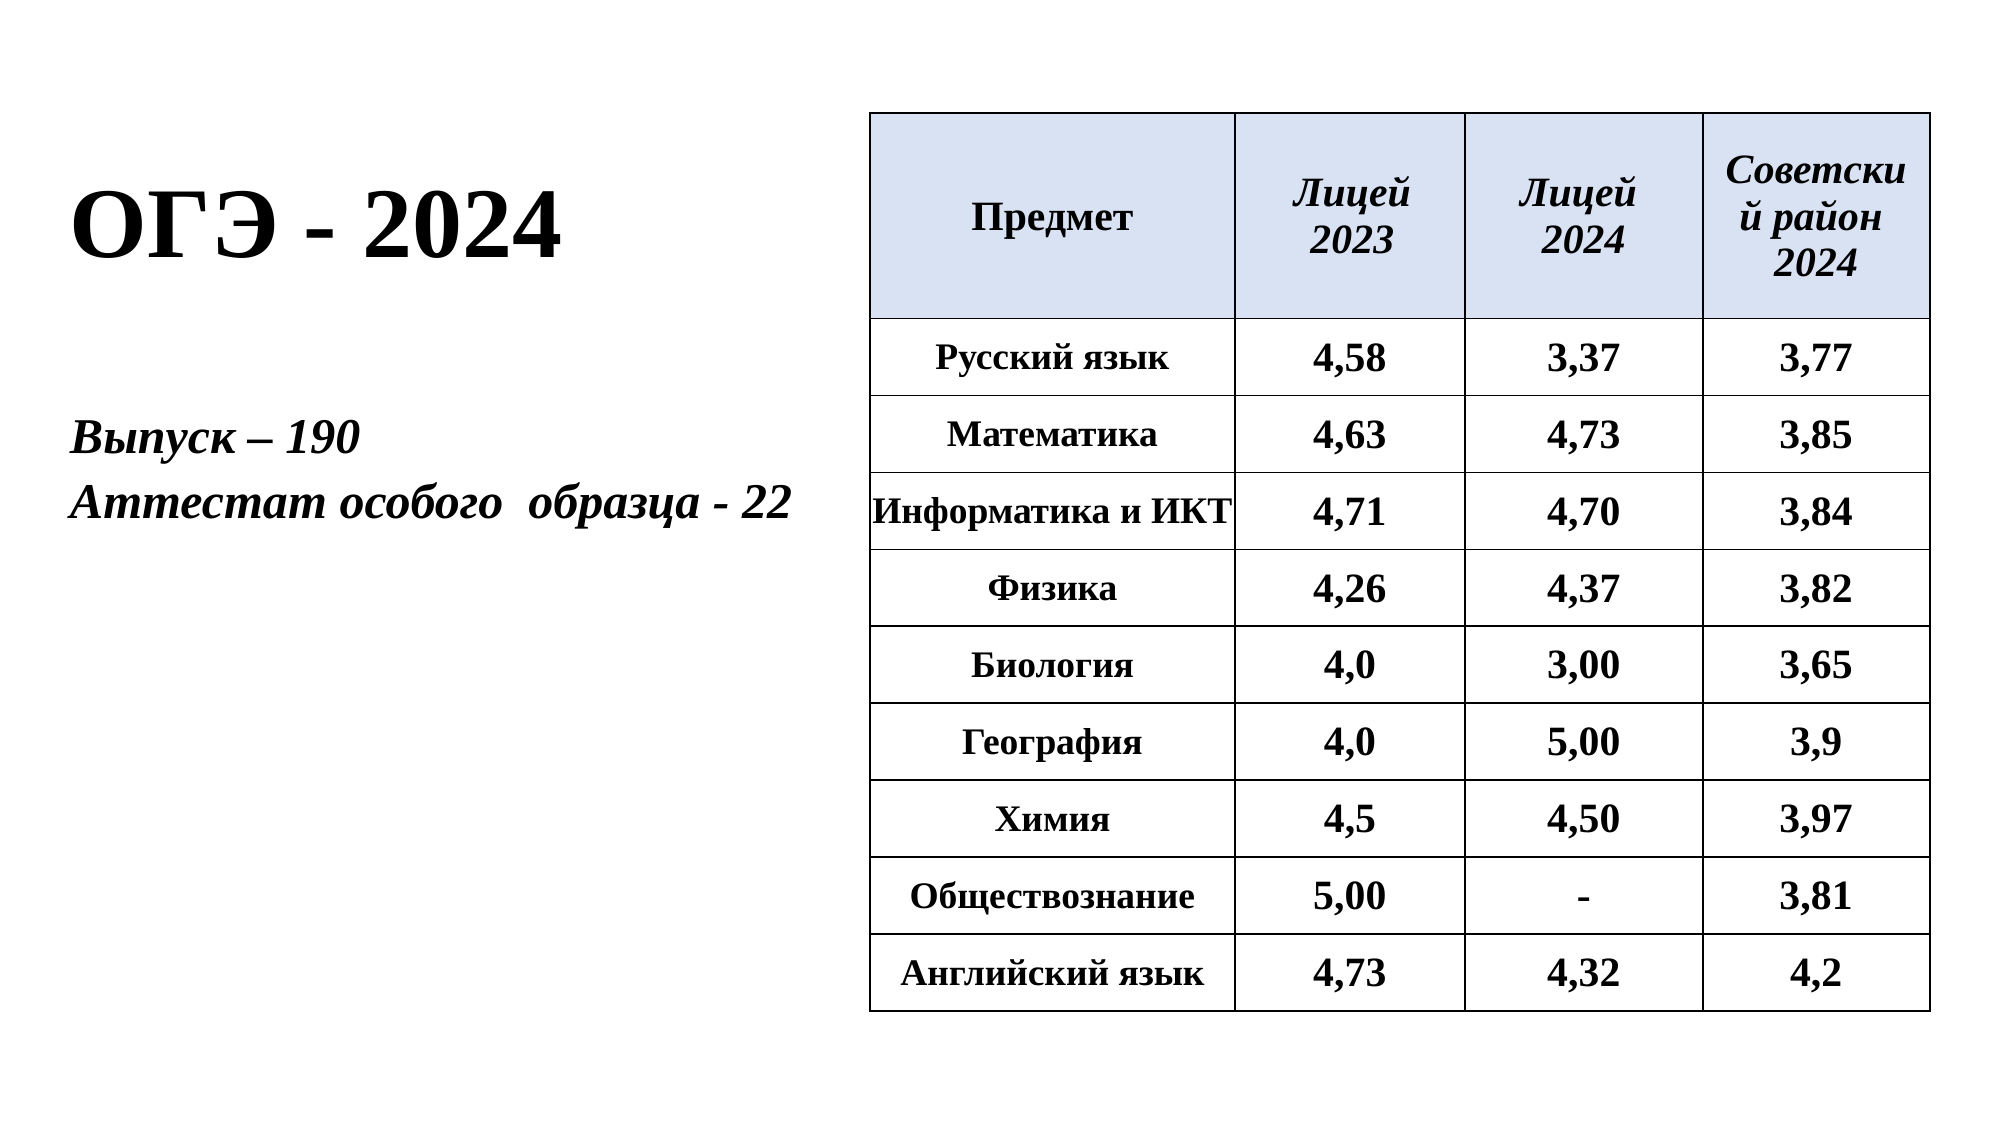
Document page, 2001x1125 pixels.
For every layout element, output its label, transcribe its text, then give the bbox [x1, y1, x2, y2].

table_cell 3,37 [1466, 319, 1702, 395]
list ОГЭ - 2024 Выпуск – 190 Аттестат особого образца - 22 [55, 30, 823, 963]
table_cell Биология [871, 627, 1234, 702]
table_cell 3,9 [1704, 704, 1929, 779]
table_cell 3,77 [1704, 319, 1929, 395]
table_cell 3,81 [1704, 858, 1929, 933]
table_cell 3,65 [1704, 627, 1929, 702]
table_header Предмет [871, 114, 1234, 318]
table_cell 4,5 [1236, 781, 1464, 856]
table_cell 5,00 [1236, 858, 1464, 933]
table_cell 4,0 [1236, 627, 1464, 702]
table_cell 3,85 [1704, 396, 1929, 472]
table_cell 4,58 [1236, 319, 1464, 395]
table_header Лицей 2023 [1236, 114, 1464, 318]
table_cell 3,00 [1466, 627, 1702, 702]
table_cell 3,97 [1704, 781, 1929, 856]
table_cell География [871, 704, 1234, 779]
table_cell 3,84 [1704, 473, 1929, 549]
table_cell - [1466, 858, 1702, 933]
table_cell 4,63 [1236, 396, 1464, 472]
table_cell 4,37 [1466, 550, 1702, 625]
table_cell 4,26 [1236, 550, 1464, 625]
table_cell 5,00 [1466, 704, 1702, 779]
table_cell Обществознание [871, 858, 1234, 933]
table_cell 4,0 [1236, 704, 1464, 779]
table_cell Физика [871, 550, 1234, 625]
table_cell Химия [871, 781, 1234, 856]
table_cell Русский язык [871, 319, 1234, 395]
table_header Лицей 2024 [1466, 114, 1702, 318]
table_header Советский район 2024 [1704, 114, 1929, 318]
table_cell Информатика и ИКТ [871, 473, 1234, 549]
table_cell 4,2 [1704, 935, 1929, 1010]
table_cell 4,71 [1236, 473, 1464, 549]
table_cell 4,32 [1466, 935, 1702, 1010]
table_cell Математика [871, 396, 1234, 472]
table_cell 4,50 [1466, 781, 1702, 856]
table_cell 4,73 [1236, 935, 1464, 1010]
table_cell 3,82 [1704, 550, 1929, 625]
table_cell Английский язык [871, 935, 1234, 1010]
table_cell 4,73 [1466, 396, 1702, 472]
table_cell 4,70 [1466, 473, 1702, 549]
